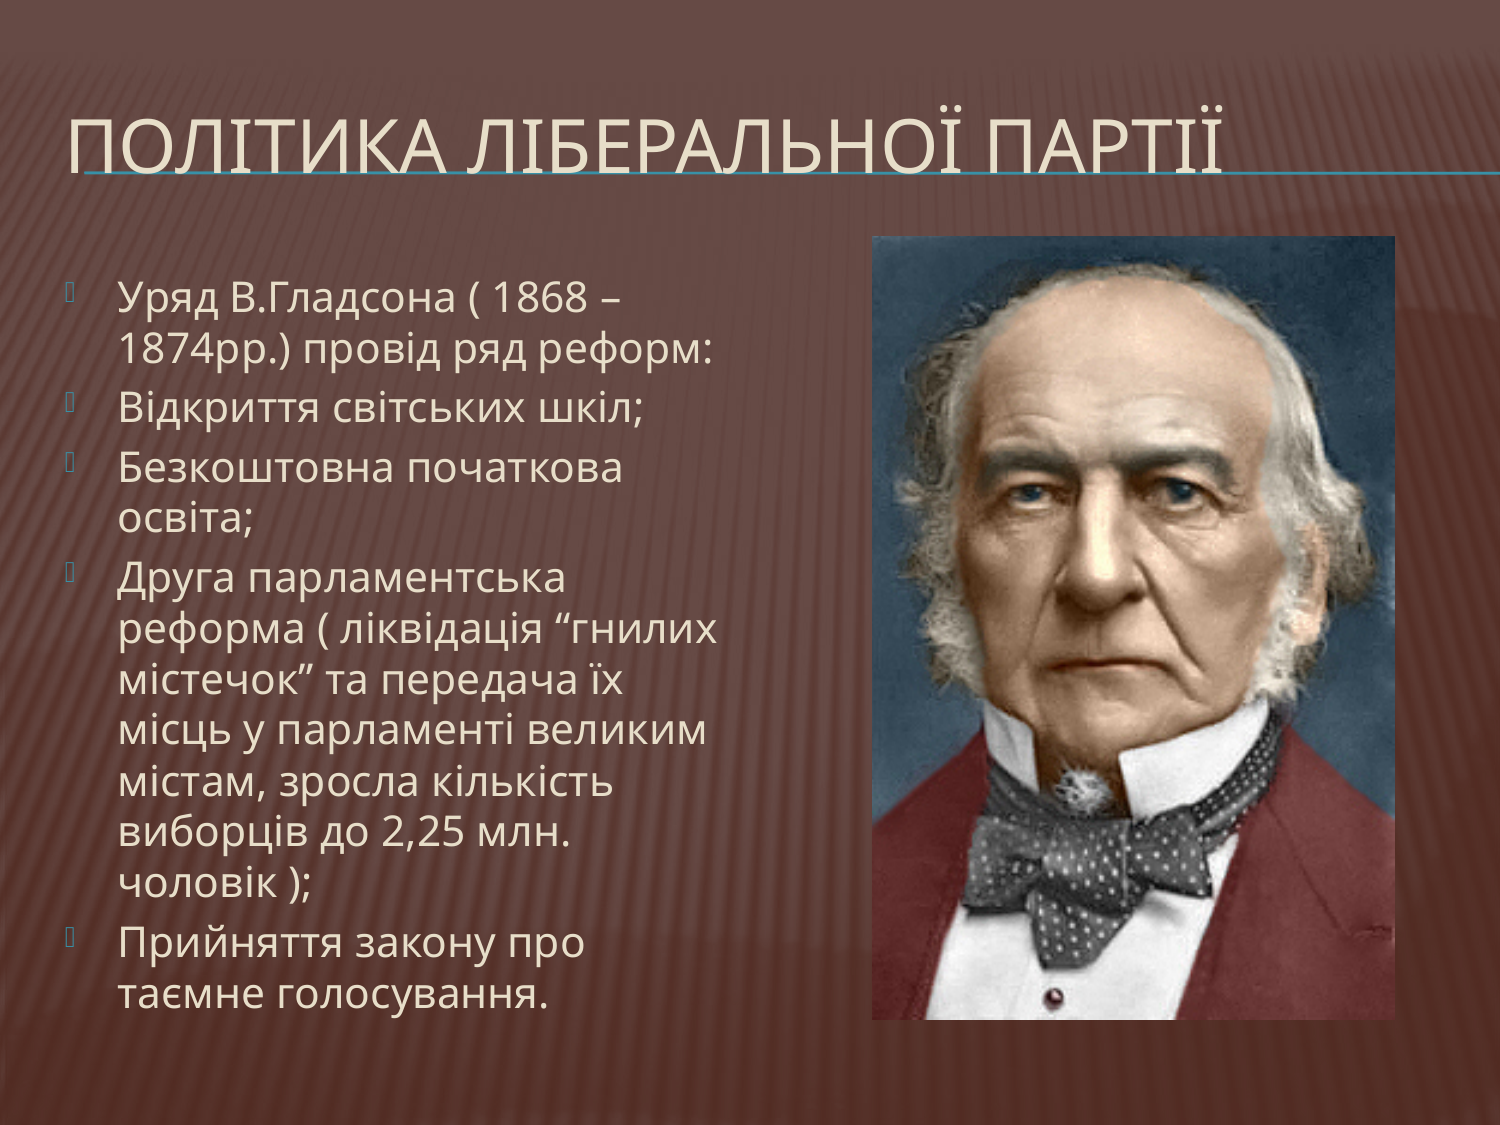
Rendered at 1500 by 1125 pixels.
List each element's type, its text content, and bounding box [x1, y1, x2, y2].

title Політика ліберальної партії [49, 75, 1475, 213]
list Уряд В.Гладсона ( 1868 – 1874рр.) провід ряд реформ: Відкриття світських шкіл; Безкоштовна початкова освіта; Друга парламентська реформа ( ліквідація “гнилих містечок” та передача їх місць у парламенті великим містам, зросла кількість виборців до 2,25 млн. чоловік ); Прийняття закону про таємне голосування. [50, 262, 738, 1038]
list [872, 235, 1395, 1020]
